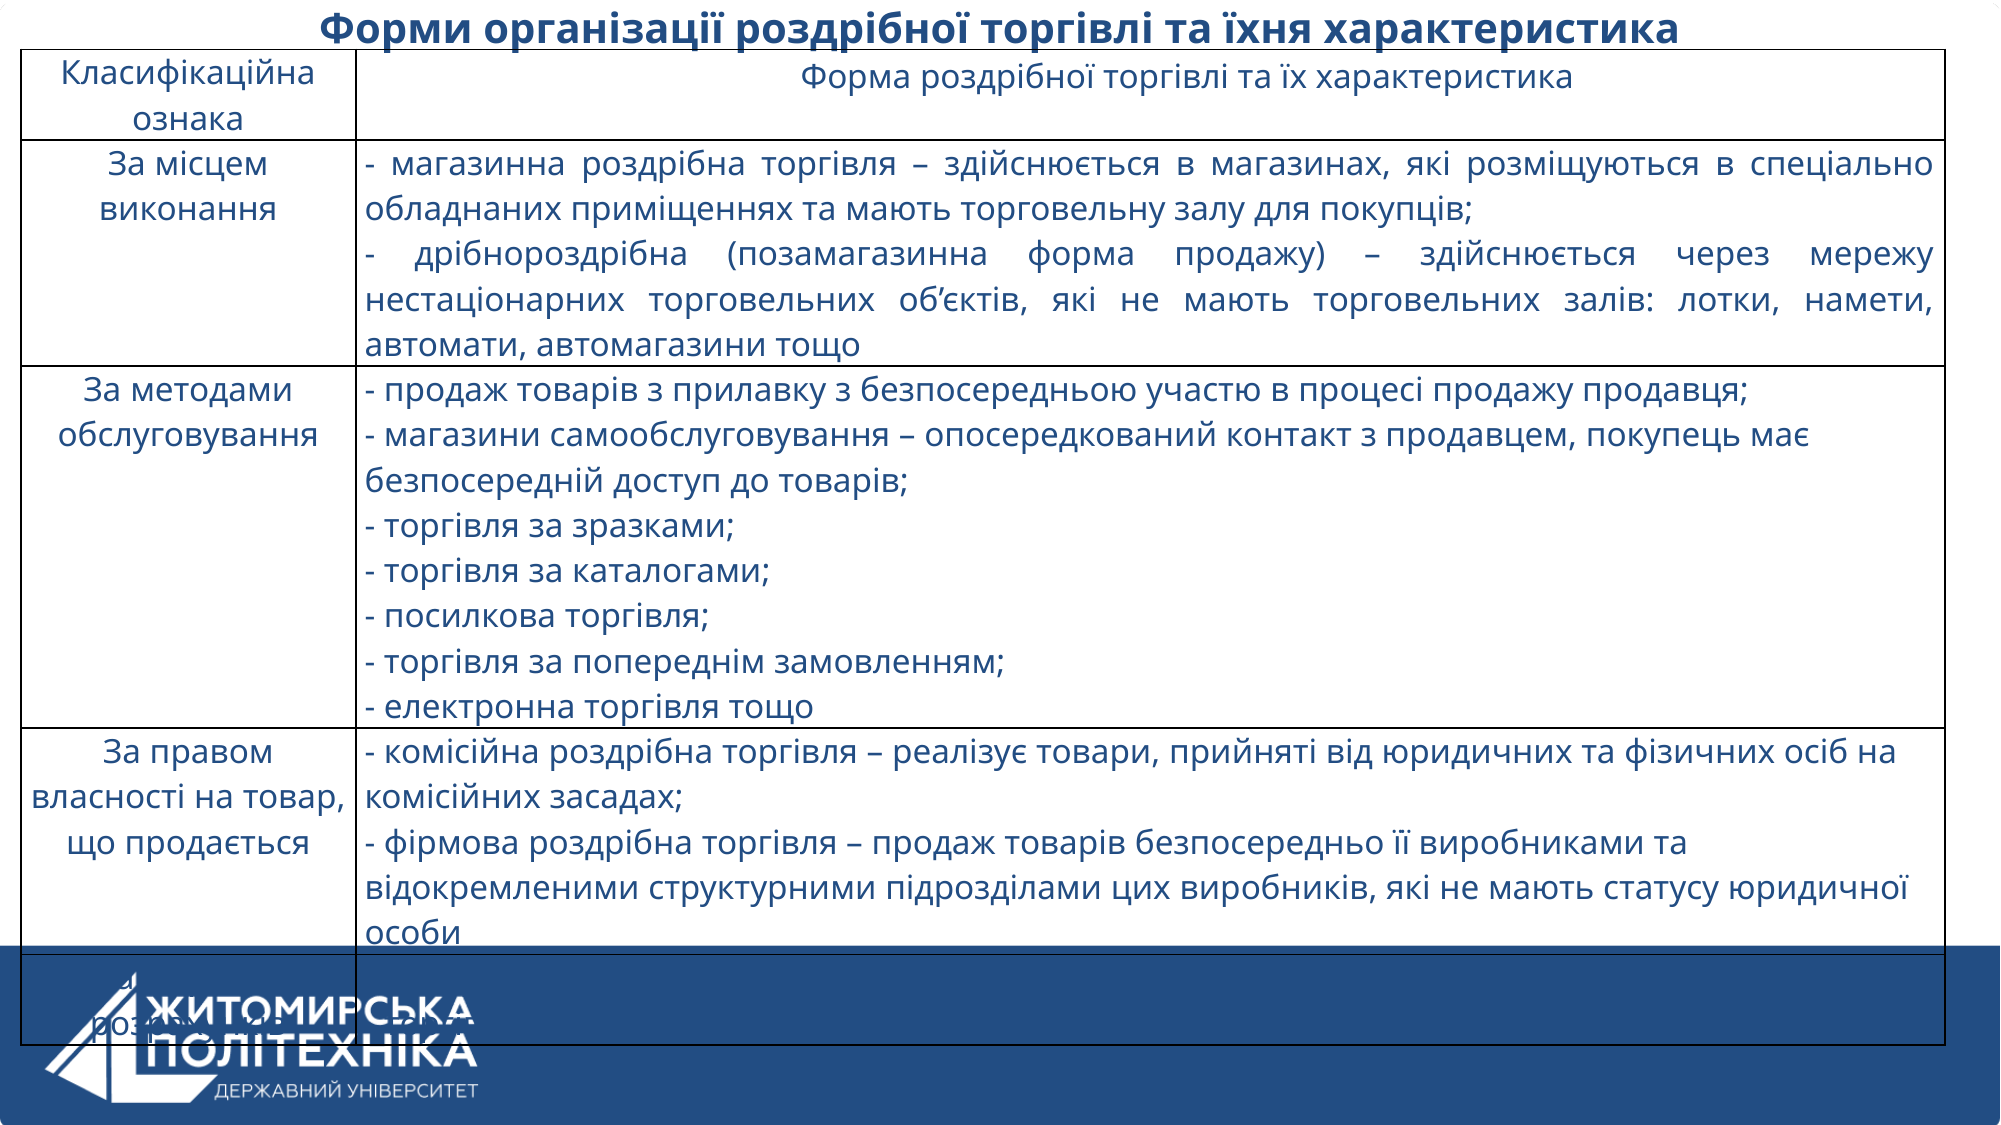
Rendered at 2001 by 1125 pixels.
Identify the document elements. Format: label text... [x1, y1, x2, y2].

table_cell - магазинна роздрібна торгівля – здійснюється в магазинах, які розміщуються в спеціально обладнаних приміщеннях та мають торговельну залу для покупців; - дрібнороздрібна (позамагазинна форма продажу) – здійснюється через мережу нестаціонарних торговельних об’єктів, які не мають торговельних залів: лотки, намети, автомати, автомагазини тощо [357, 141, 1944, 365]
table_cell - комісійна роздрібна торгівля – реалізує товари, прийняті від юридичних та фізичних осіб на комісійних засадах; - фірмова роздрібна торгівля – продаж товарів безпосередньо її виробниками та відокремленими структурними підрозділами цих виробників, які не мають статусу юридичної особи [357, 729, 1944, 954]
table_cell - продаж товарів з прилавку з безпосередньою участю в процесі продажу продавця; - магазини самообслуговування – опосередкований контакт з продавцем, покупець має безпосередній доступ до товарів; - торгівля за зразками; - торгівля за каталогами; - посилкова торгівля; - торгівля за попереднім замовленням; - електронна торгівля тощо [357, 367, 1944, 727]
table_cell - роздрібна торгівля за готівку та іншими прирівняними до неї платіжними засобами; - торгівля в кредит і за безготівковим розрахунком [357, 955, 1944, 1044]
table_header Класифікаційна ознака [22, 50, 355, 139]
table_cell За формою розрахунків [22, 955, 355, 1044]
picture [0, 3, 2000, 1125]
table_cell За правом власності на товар, що продається [22, 729, 355, 954]
table_header Форма роздрібної торгівлі та їх характеристика [357, 50, 1944, 139]
list Форми організації роздрібної торгівлі та їхня характеристика [54, 0, 1945, 49]
table_cell За методами обслуговування [22, 367, 355, 727]
table_cell За місцем виконання [22, 141, 355, 365]
